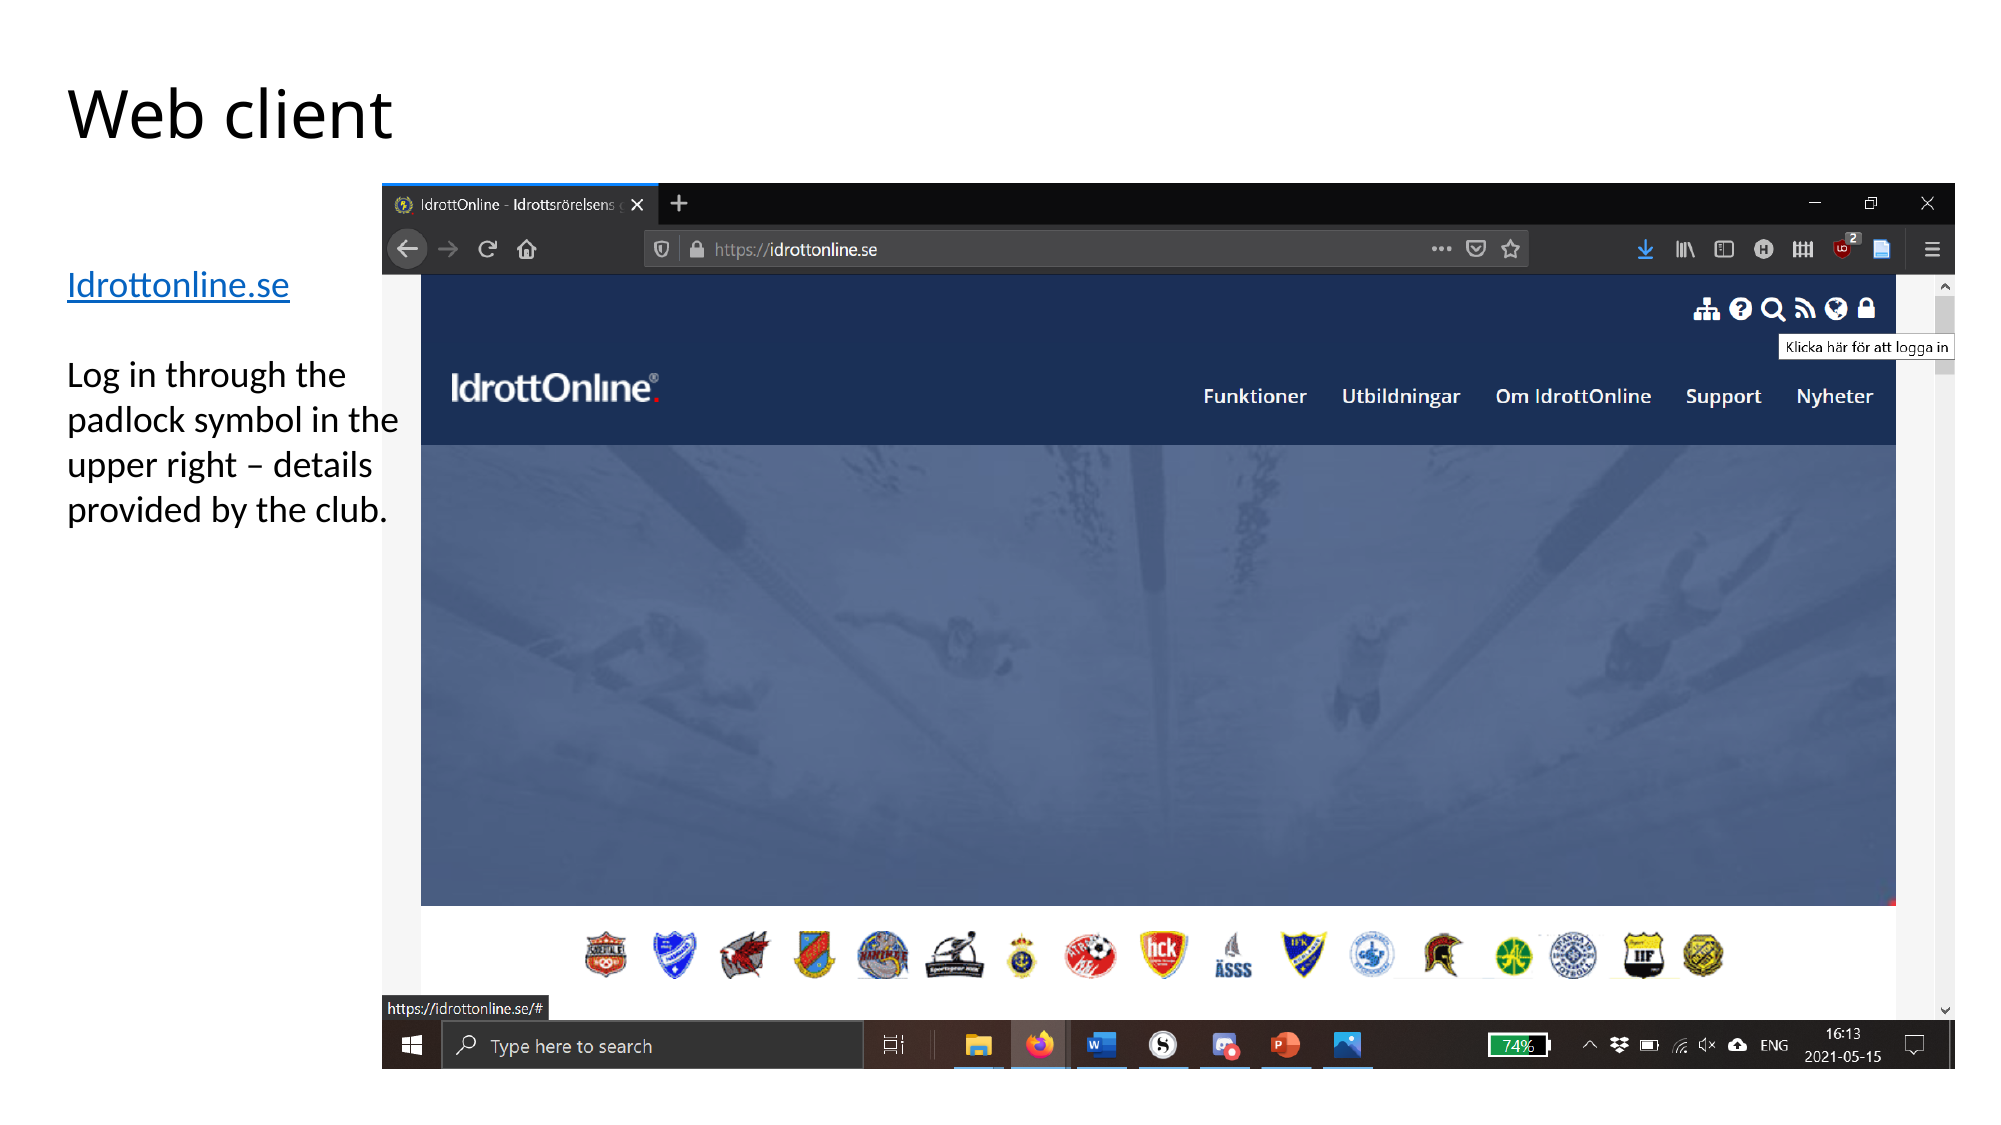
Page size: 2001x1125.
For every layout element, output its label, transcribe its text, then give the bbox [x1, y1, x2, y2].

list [382, 183, 1955, 1069]
text_box Idrottonline.se Log in through the padlock symbol in the upper right – details provided by the club. [52, 252, 382, 538]
title Web client [52, 45, 559, 161]
